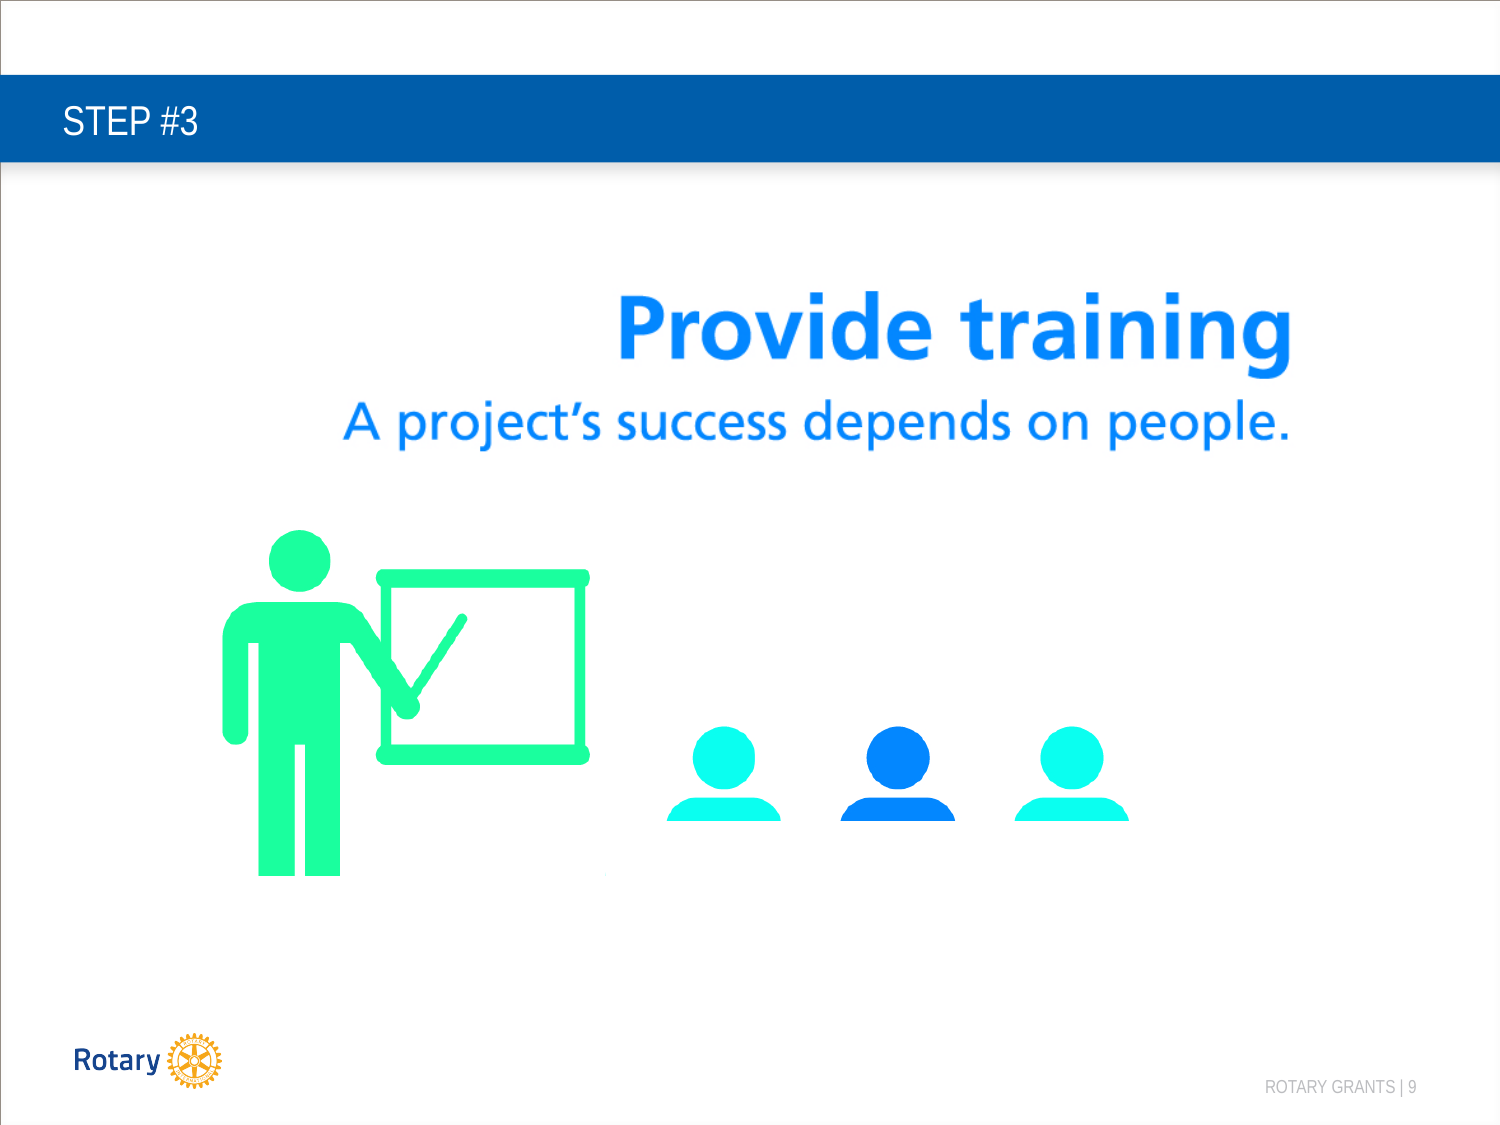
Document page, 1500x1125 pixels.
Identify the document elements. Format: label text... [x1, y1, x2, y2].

title STEP #3 [62, 75, 1500, 163]
picture [649, 712, 1152, 821]
picture [75, 1033, 222, 1089]
picture [174, 253, 1339, 876]
